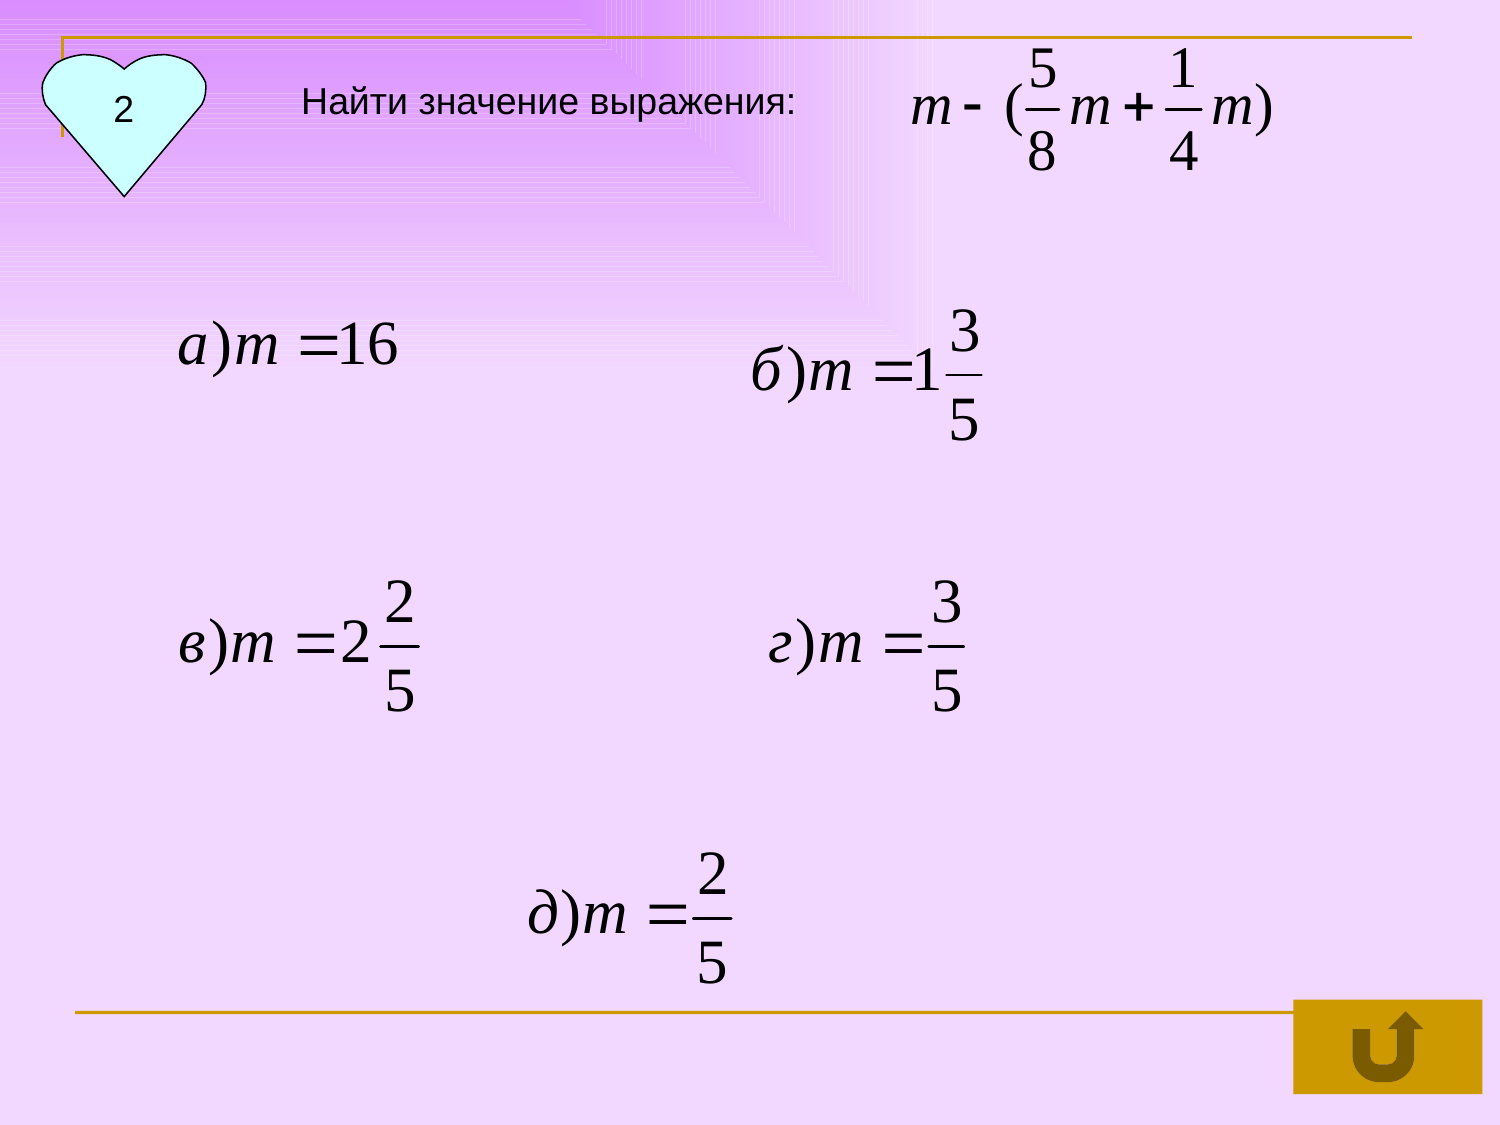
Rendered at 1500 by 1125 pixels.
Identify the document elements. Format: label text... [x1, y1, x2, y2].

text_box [518, 833, 746, 998]
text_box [169, 562, 434, 726]
text_box [1293, 999, 1483, 1095]
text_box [757, 562, 979, 726]
text_box 2 [42, 54, 206, 197]
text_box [168, 306, 411, 391]
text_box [741, 290, 995, 455]
text_box Найти значение выражения: [286, 69, 812, 130]
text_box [901, 30, 1285, 184]
